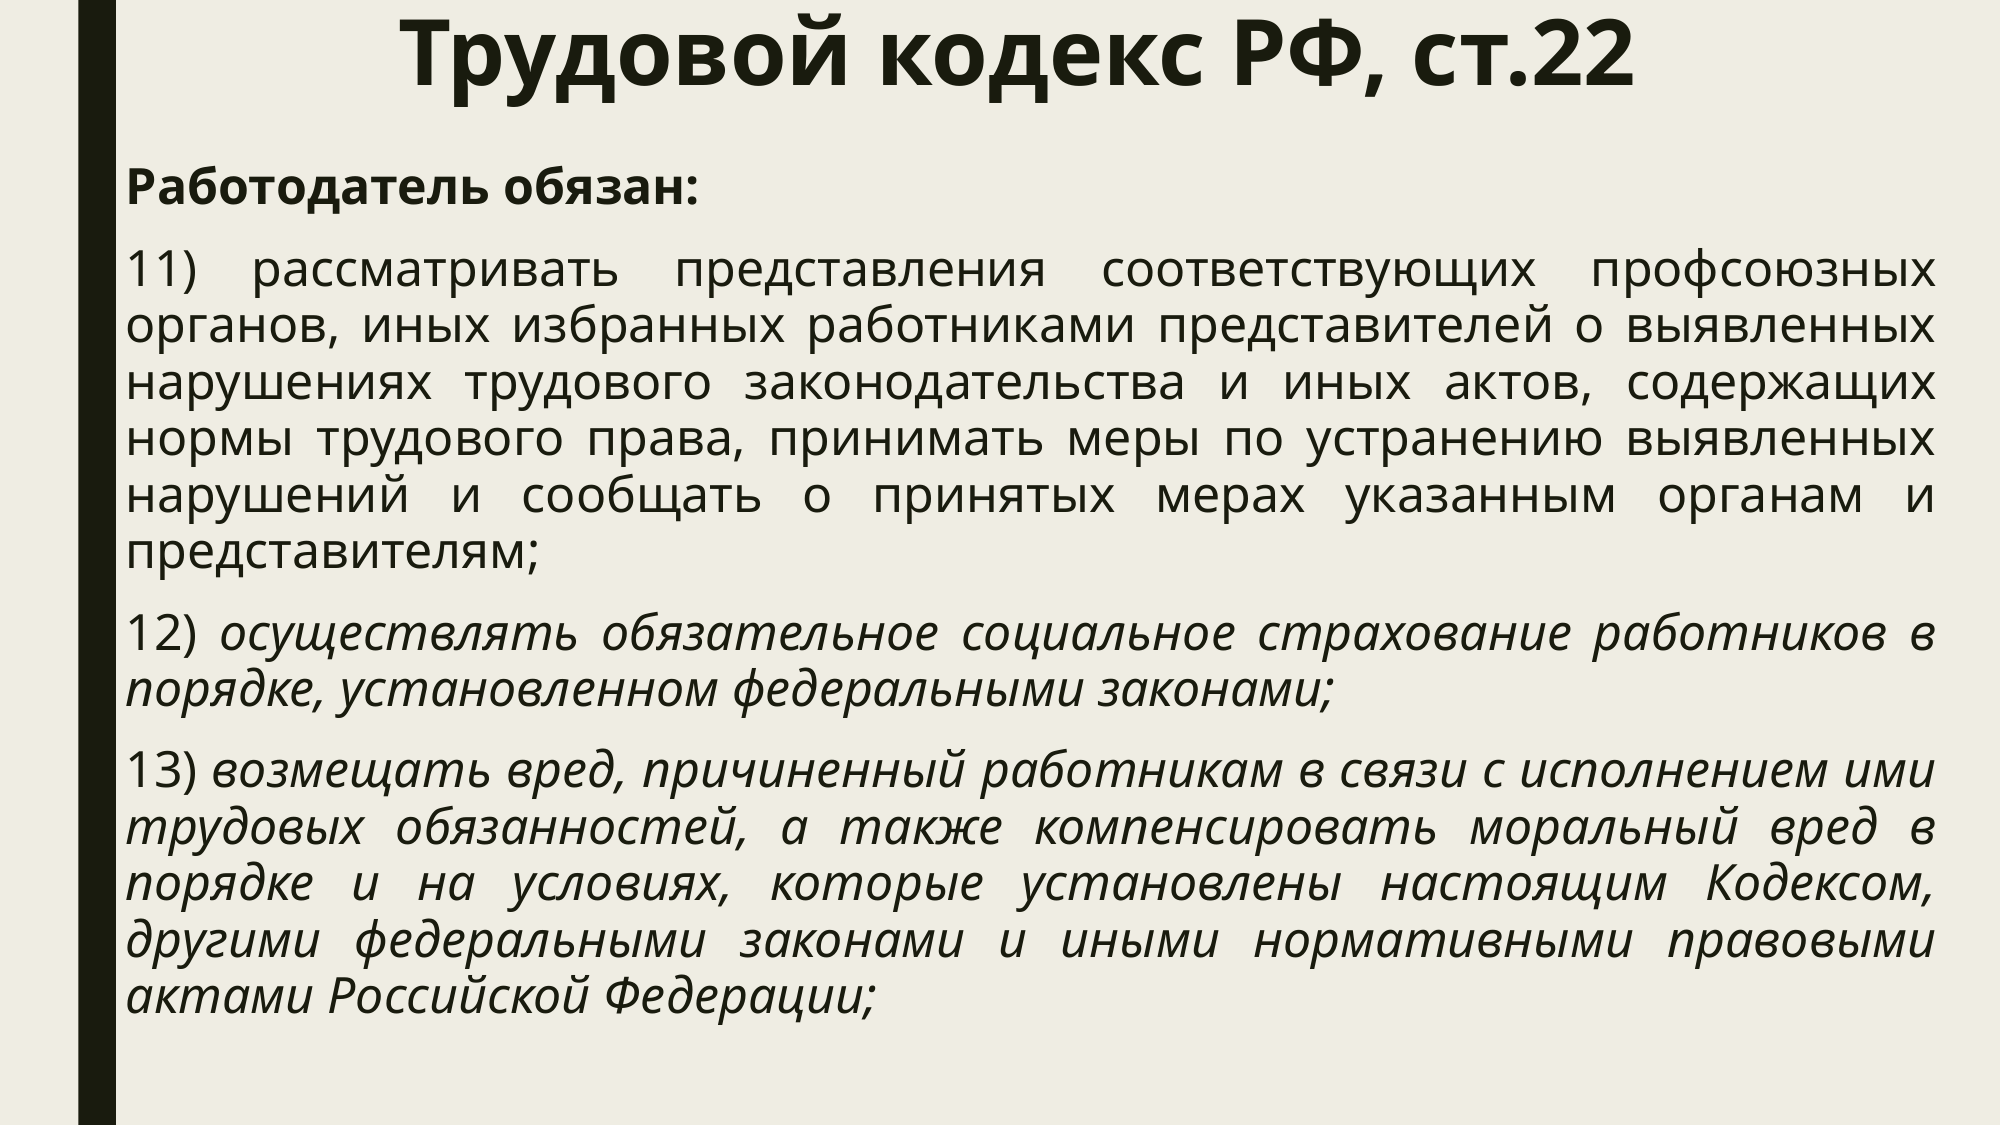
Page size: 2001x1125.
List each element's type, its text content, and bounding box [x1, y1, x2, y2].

title Трудовой кодекс РФ, ст.22 [242, 0, 1818, 152]
list Работодатель обязан: 11) рассматривать представления соответствующих профсоюзных органов, иных избранных работниками представителей о выявленных нарушениях трудового законодательства и иных актов, содержащих нормы трудового права, принимать меры по устранению выявленных нарушений и сообщать о принятых мерах указанным органам и представителям; 12) осуществлять обязательное социальное страхование работников в порядке, установленном федеральными законами; 13) возмещать вред, причиненный работникам в связи с исполнением ими трудовых обязанностей, а также компенсировать моральный вред в порядке и на условиях, которые установлены настоящим Кодексом, другими федеральными законами и иными нормативными правовыми актами Российской Федерации; [110, 152, 1953, 1075]
